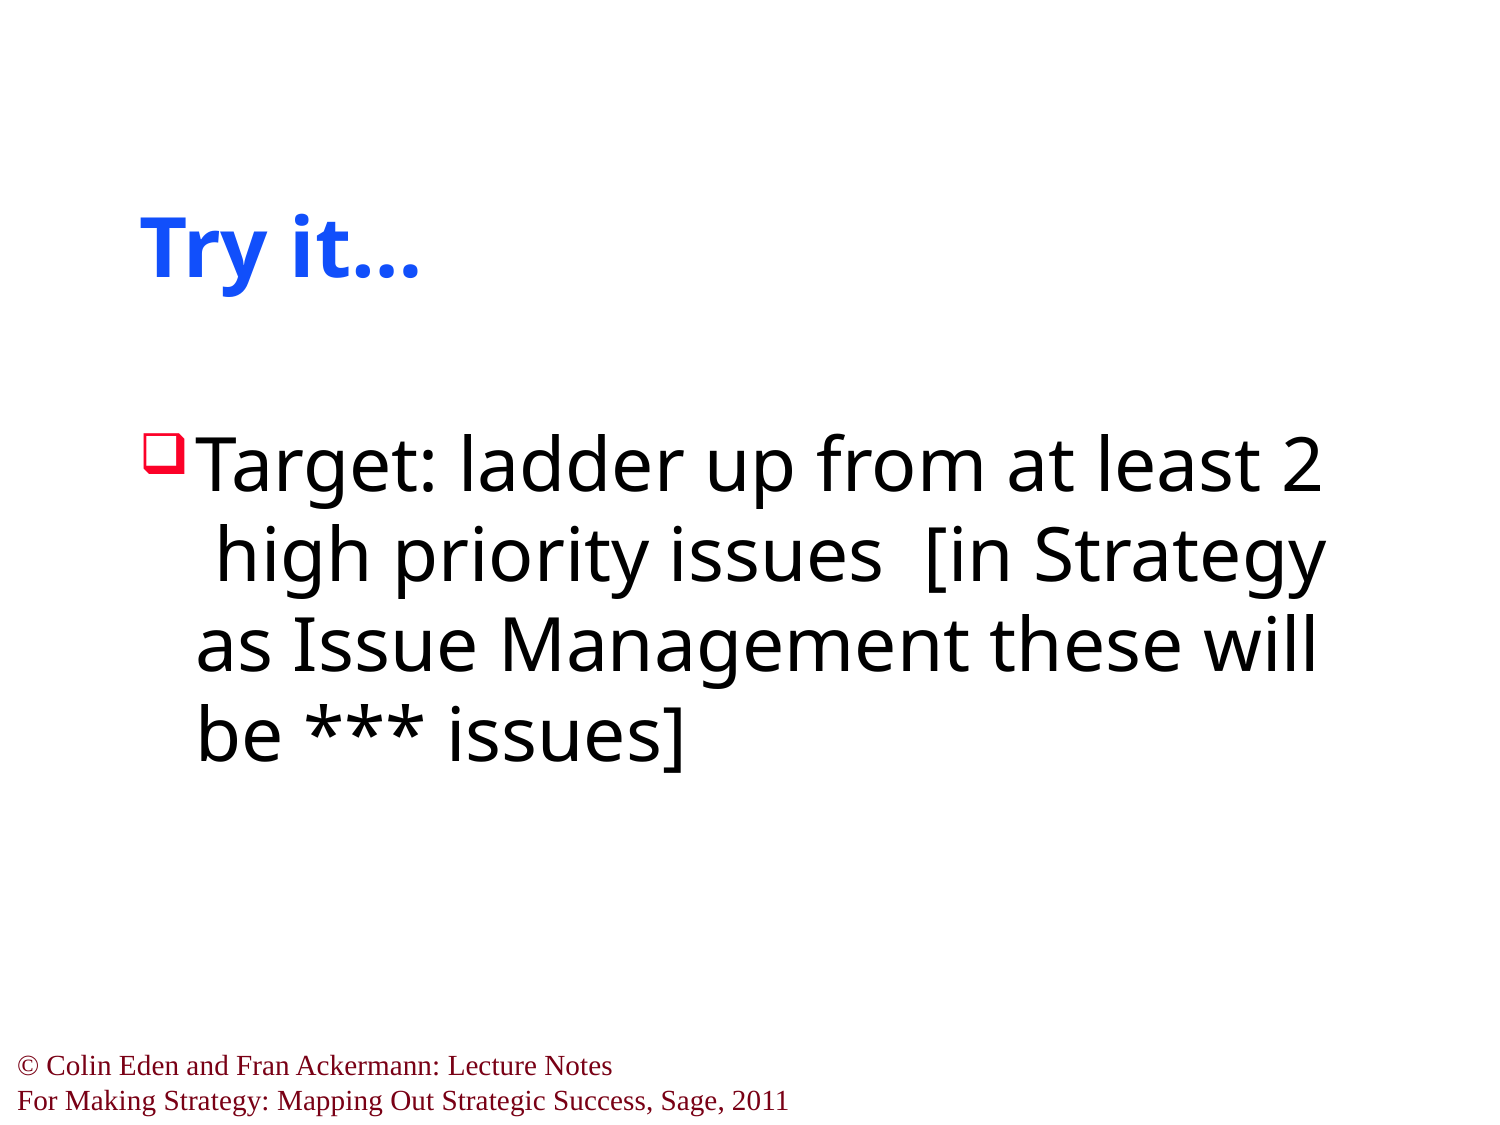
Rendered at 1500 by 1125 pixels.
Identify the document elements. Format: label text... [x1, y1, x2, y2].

list Target: ladder up from at least 2 high priority issues [in Strategy as Issue Management these will be *** issues] [123, 408, 1400, 1085]
title Try it… [123, 113, 1398, 303]
